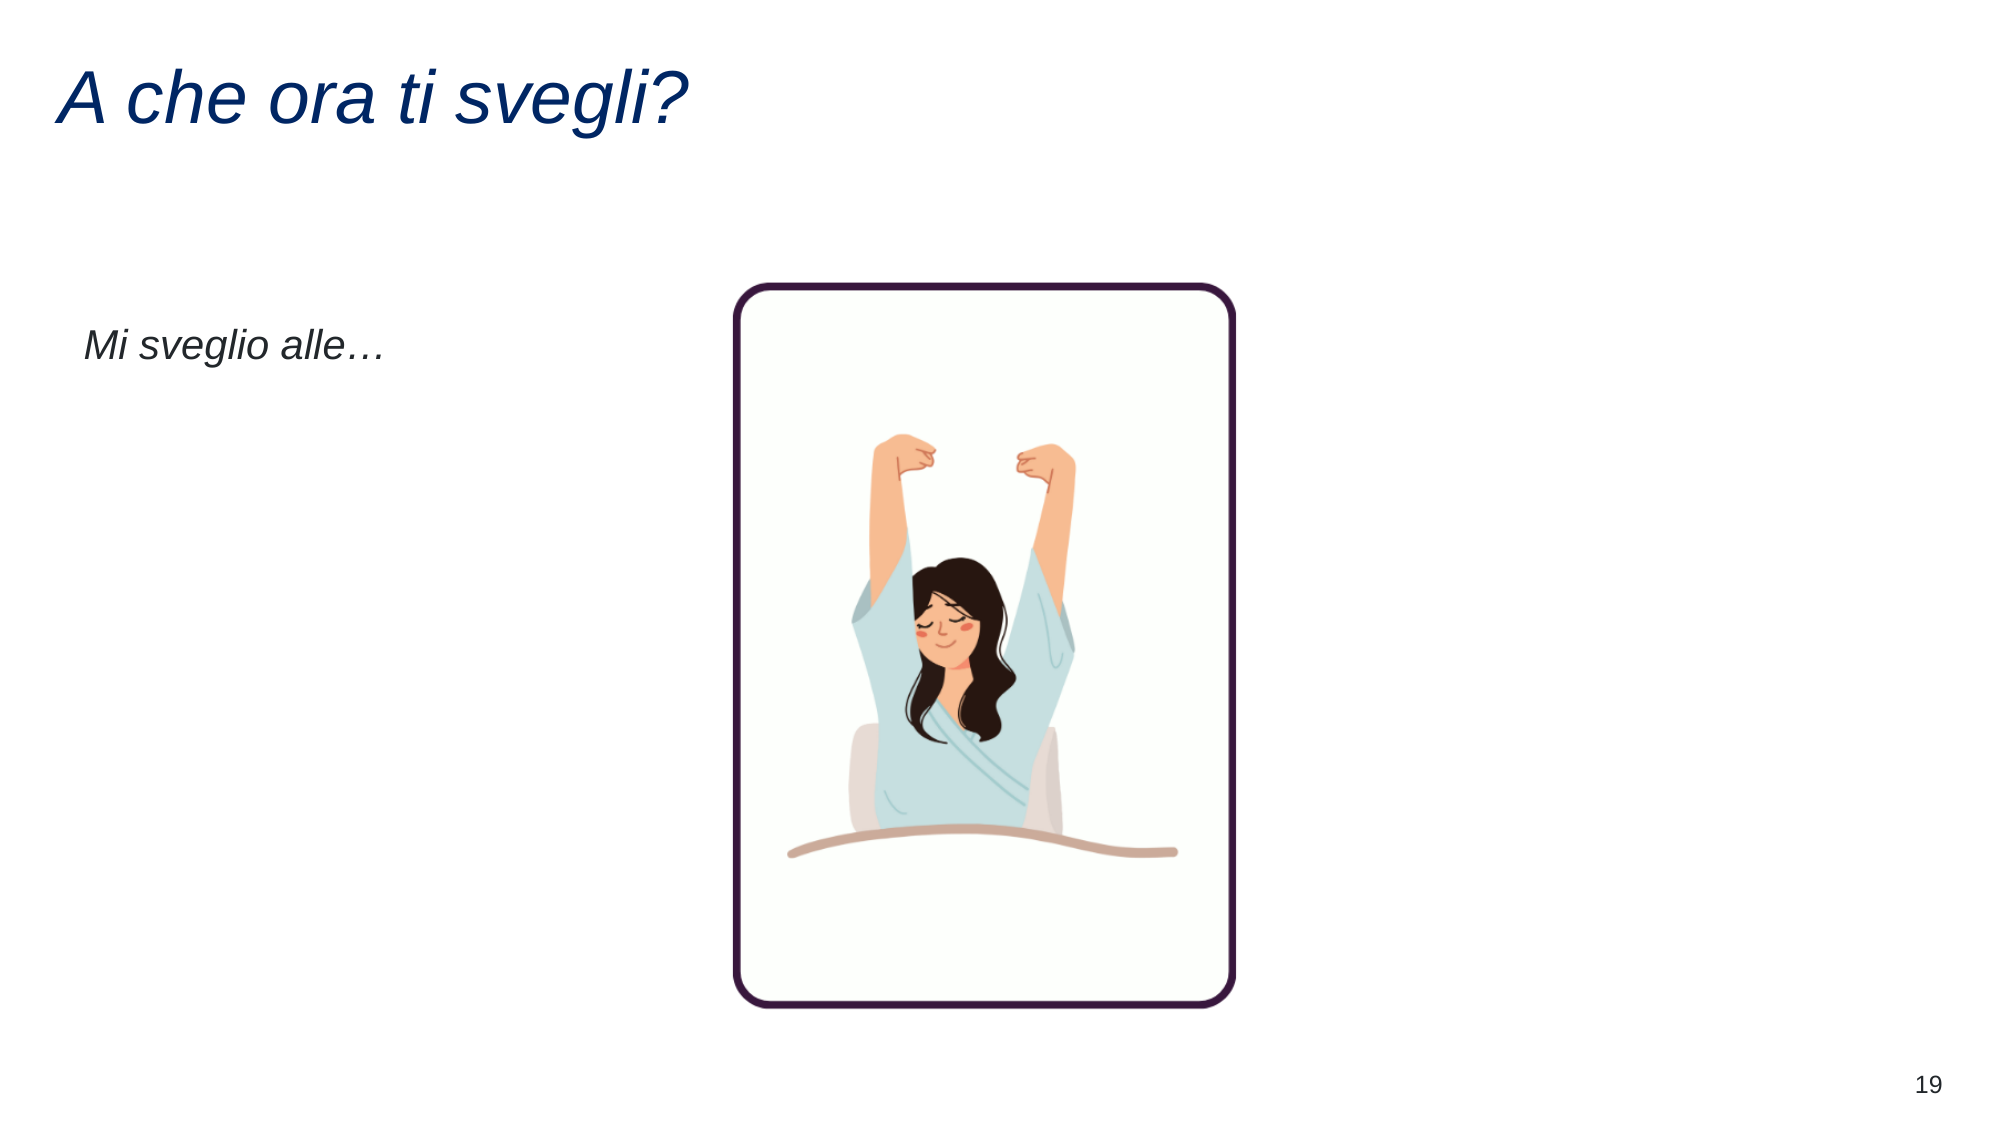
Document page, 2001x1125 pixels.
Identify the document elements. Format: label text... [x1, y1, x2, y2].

title A che ora ti svegli? [59, 59, 1943, 149]
slide_number 19 [1824, 1068, 1943, 1099]
picture [692, 245, 1256, 1023]
text_box Mi sveglio alle… [83, 317, 512, 477]
